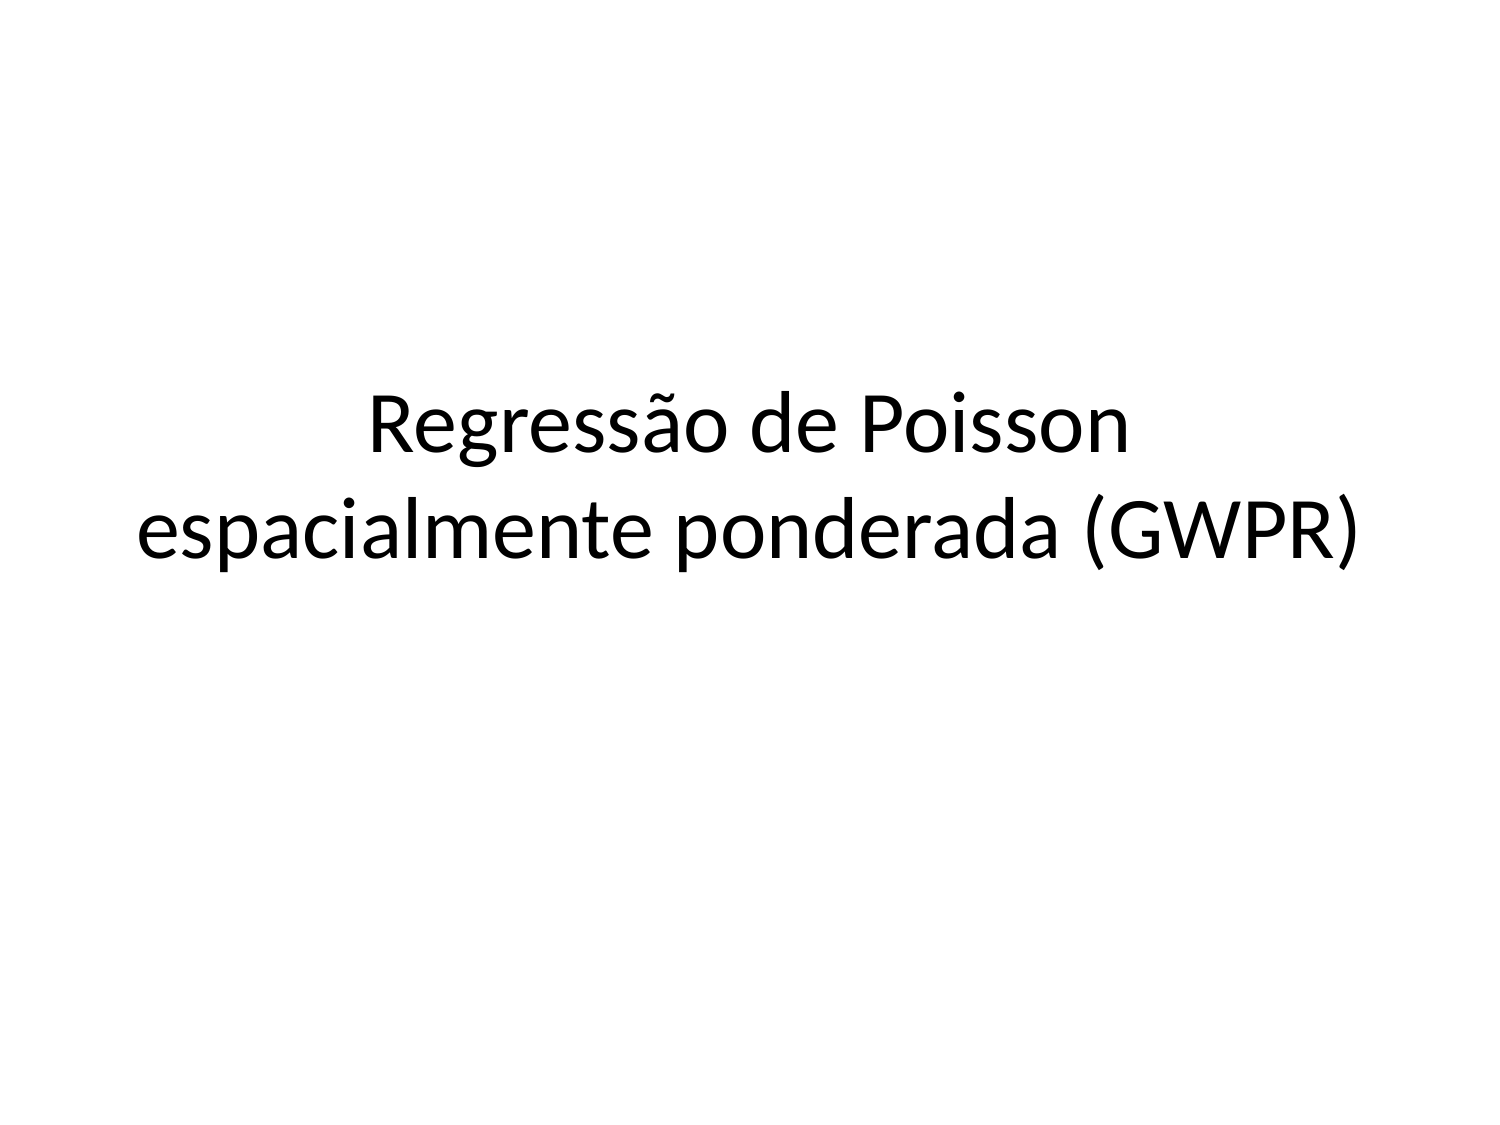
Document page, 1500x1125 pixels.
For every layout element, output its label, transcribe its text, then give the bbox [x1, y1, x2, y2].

title Regressão de Poisson espacialmente ponderada (GWPR) [112, 349, 1388, 591]
